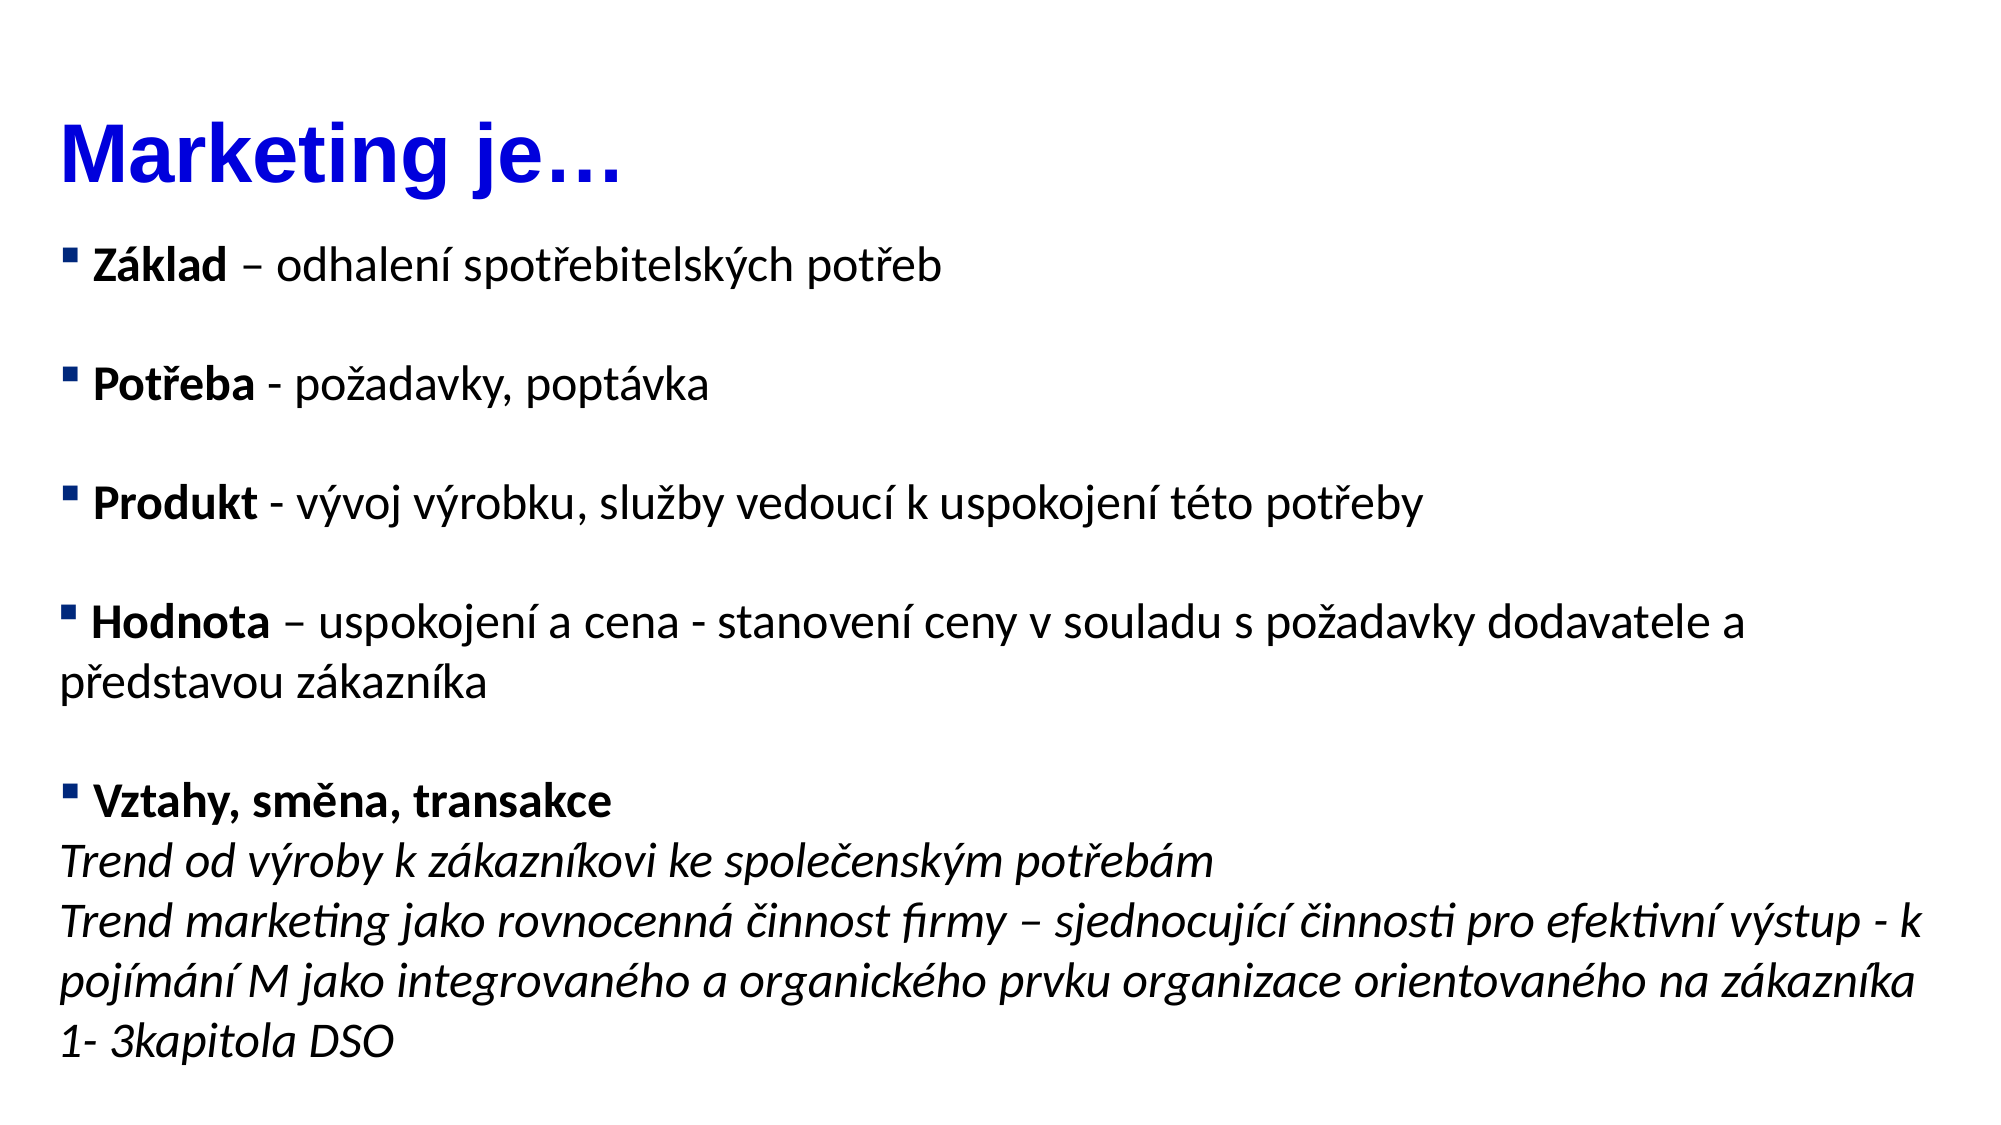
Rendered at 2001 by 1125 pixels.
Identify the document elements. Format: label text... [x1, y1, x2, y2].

text_box Základ – odhalení spotřebitelských potřeb Potřeba - požadavky, poptávka Produkt - vývoj výrobku, služby vedoucí k uspokojení této potřeby Hodnota – uspokojení a cena - stanovení ceny v souladu s požadavky dodavatele a představou zákazníka Vztahy, směna, transakce Trend od výroby k zákazníkovi ke společenským potřebám Trend marketing jako rovnocenná činnost firmy – sjednocující činnosti pro efektivní výstup - k pojímání M jako integrovaného a organického prvku organizace orientovaného na zákazníka 1- 3kapitola DSO [57, 229, 1943, 1068]
title Marketing je… [57, 97, 631, 287]
